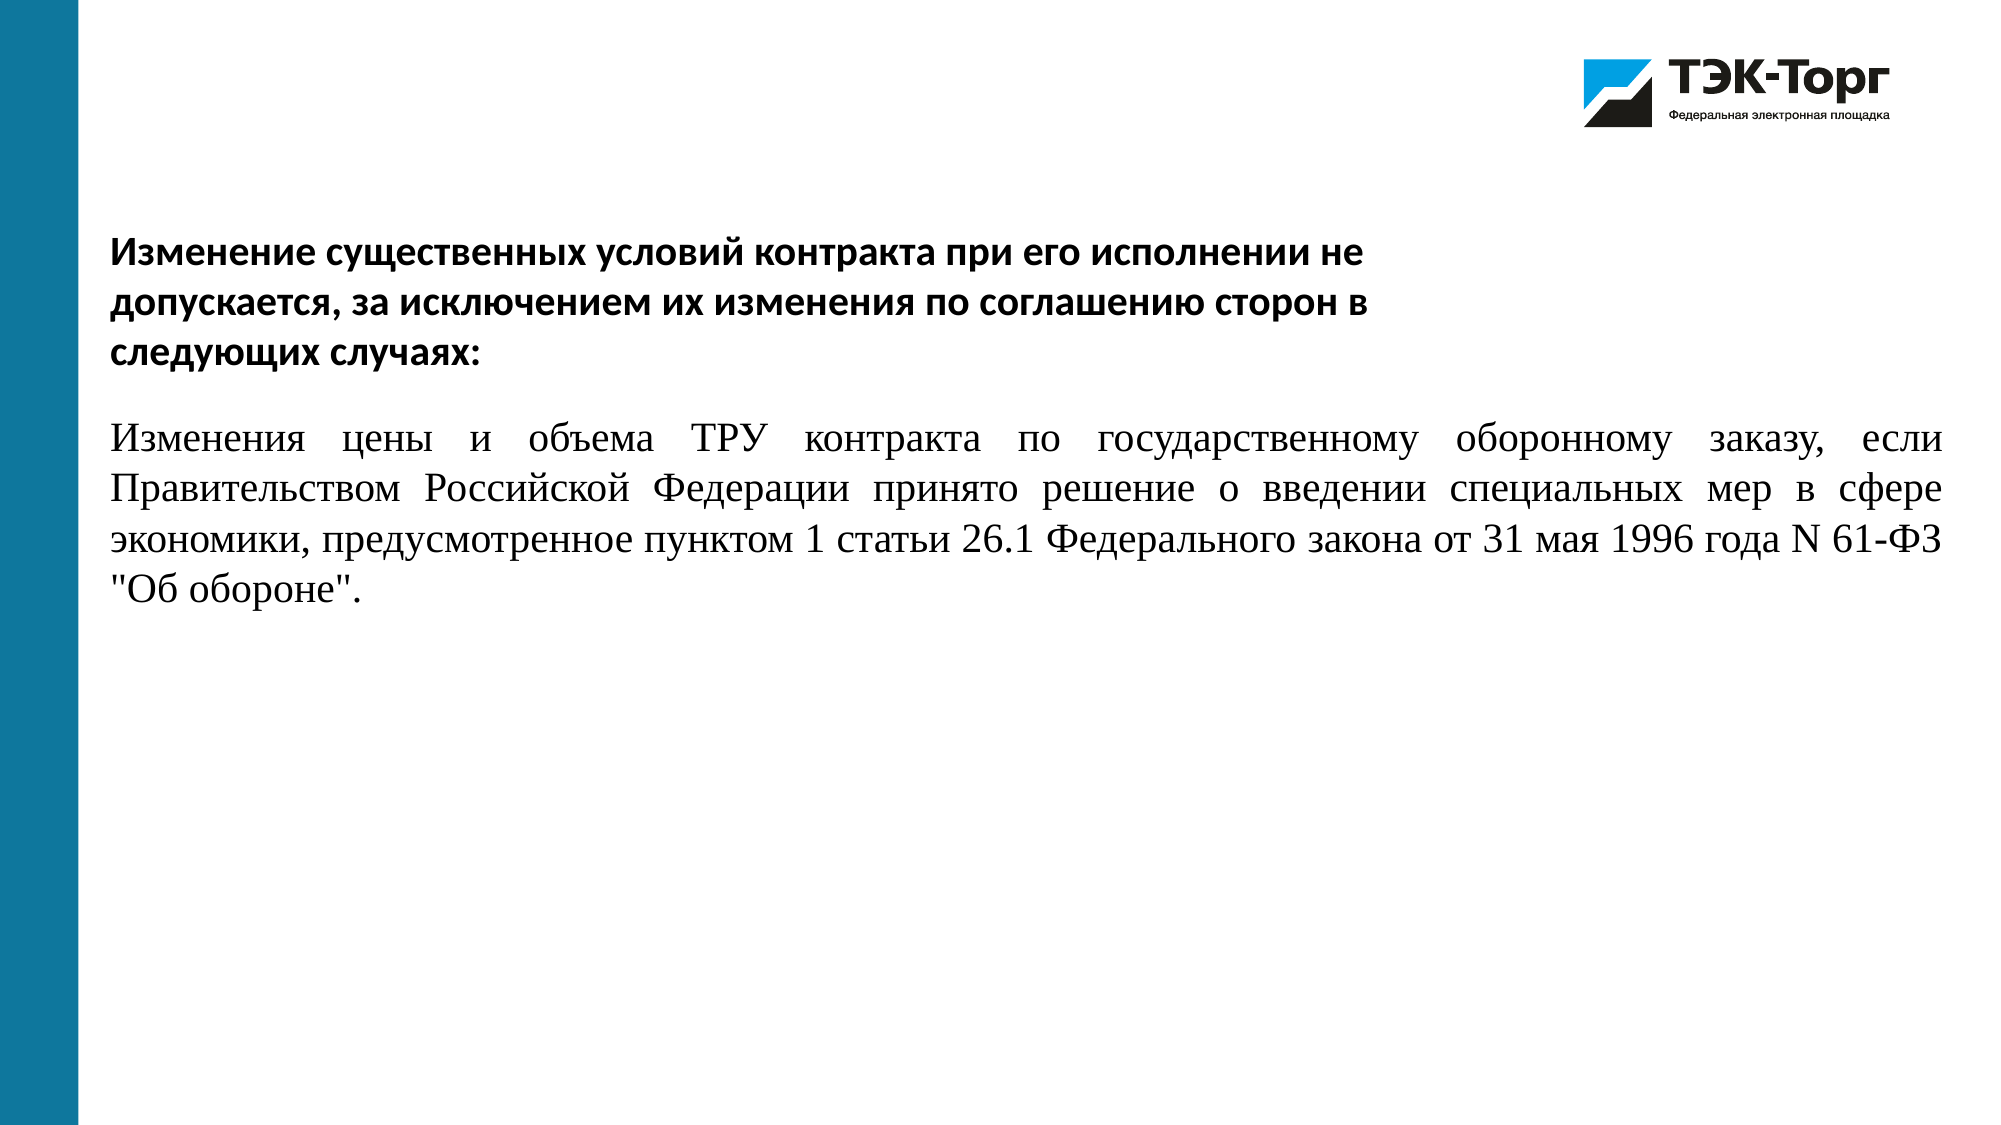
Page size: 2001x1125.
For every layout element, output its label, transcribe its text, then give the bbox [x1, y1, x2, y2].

text_box Изменение существенных условий контракта при его исполнении не допускается, за исключением их изменения по соглашению сторон в следующих случаях: [95, 216, 1419, 382]
text_box Изменения цены и объема ТРУ контракта по государственному оборонному заказу, если Правительством Российской Федерации принято решение о введении специальных мер в сфере экономики, предусмотренное пунктом 1 статьи 26.1 Федерального закона от 31 мая 1996 года N 61-ФЗ "Об обороне". [95, 402, 1959, 618]
